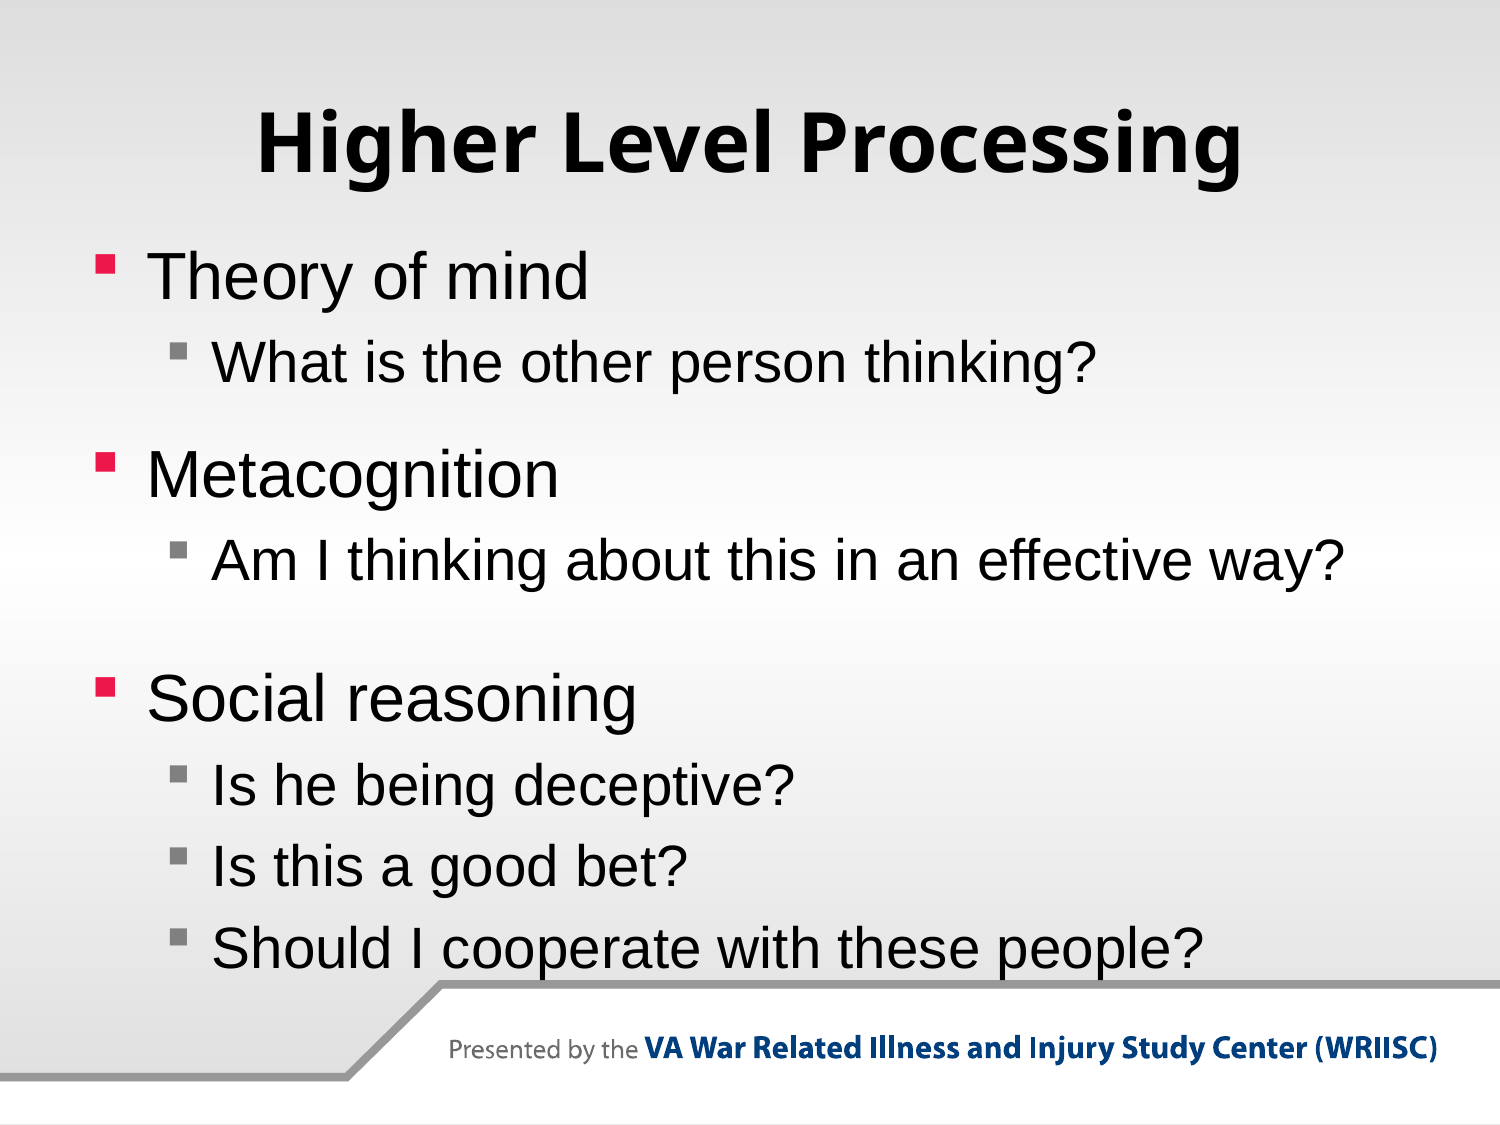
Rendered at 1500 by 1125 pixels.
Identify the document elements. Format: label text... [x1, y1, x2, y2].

list Theory of mind What is the other person thinking? Metacognition Am I thinking about this in an effective way? Social reasoning Is he being deceptive? Is this a good bet? Should I cooperate with these people? [74, 224, 1426, 968]
title Higher Level Processing [74, 44, 1426, 224]
